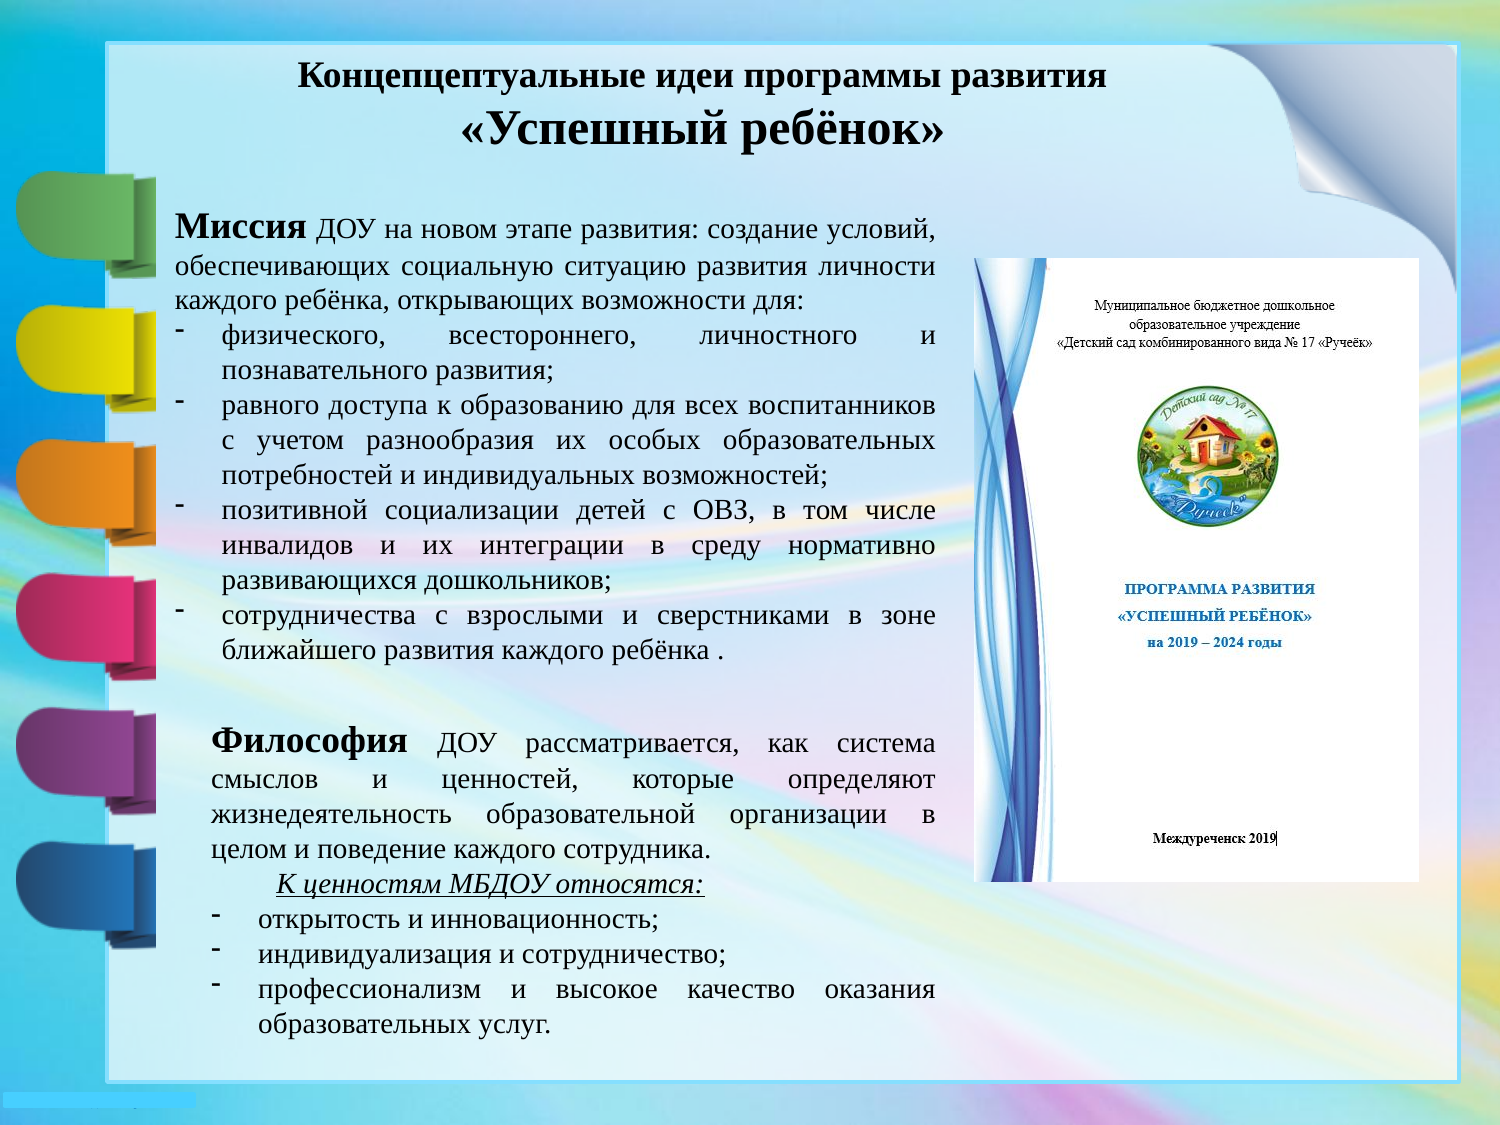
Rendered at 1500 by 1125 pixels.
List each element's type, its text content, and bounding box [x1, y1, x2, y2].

text_box Концепцептуальные идеи программы развития «Успешный ребёнок» [135, 42, 1270, 163]
text_box Философия ДОУ рассматривается, как система смыслов и ценностей, которые определяют жизнедеятельность образовательной организации в целом и поведение каждого сотрудника. К ценностям МБДОУ относятся: открытость и инновационность; индивидуализация и сотрудничество; профессионализм и высокое качество оказания образовательных услуг. [196, 707, 951, 1047]
picture [0, 0, 1500, 1125]
picture [974, 258, 1419, 882]
text_box Миссия ДОУ на новом этапе развития: создание условий, обеспечивающих социальную ситуацию развития личности каждого ребёнка, открывающих возможности для: физического, всестороннего, личностного и познавательного развития; равного доступа к образованию для всех воспитанников с учетом разнообразия их особых образовательных потребностей и индивидуальных возможностей; позитивной социализации детей с ОВЗ, в том числе инвалидов и их интеграции в среду нормативно развивающихся дошкольников; сотрудничества с взрослыми и сверстниками в зоне ближайшего развития каждого ребёнка . [160, 193, 952, 673]
text_box [3, 1092, 196, 1108]
